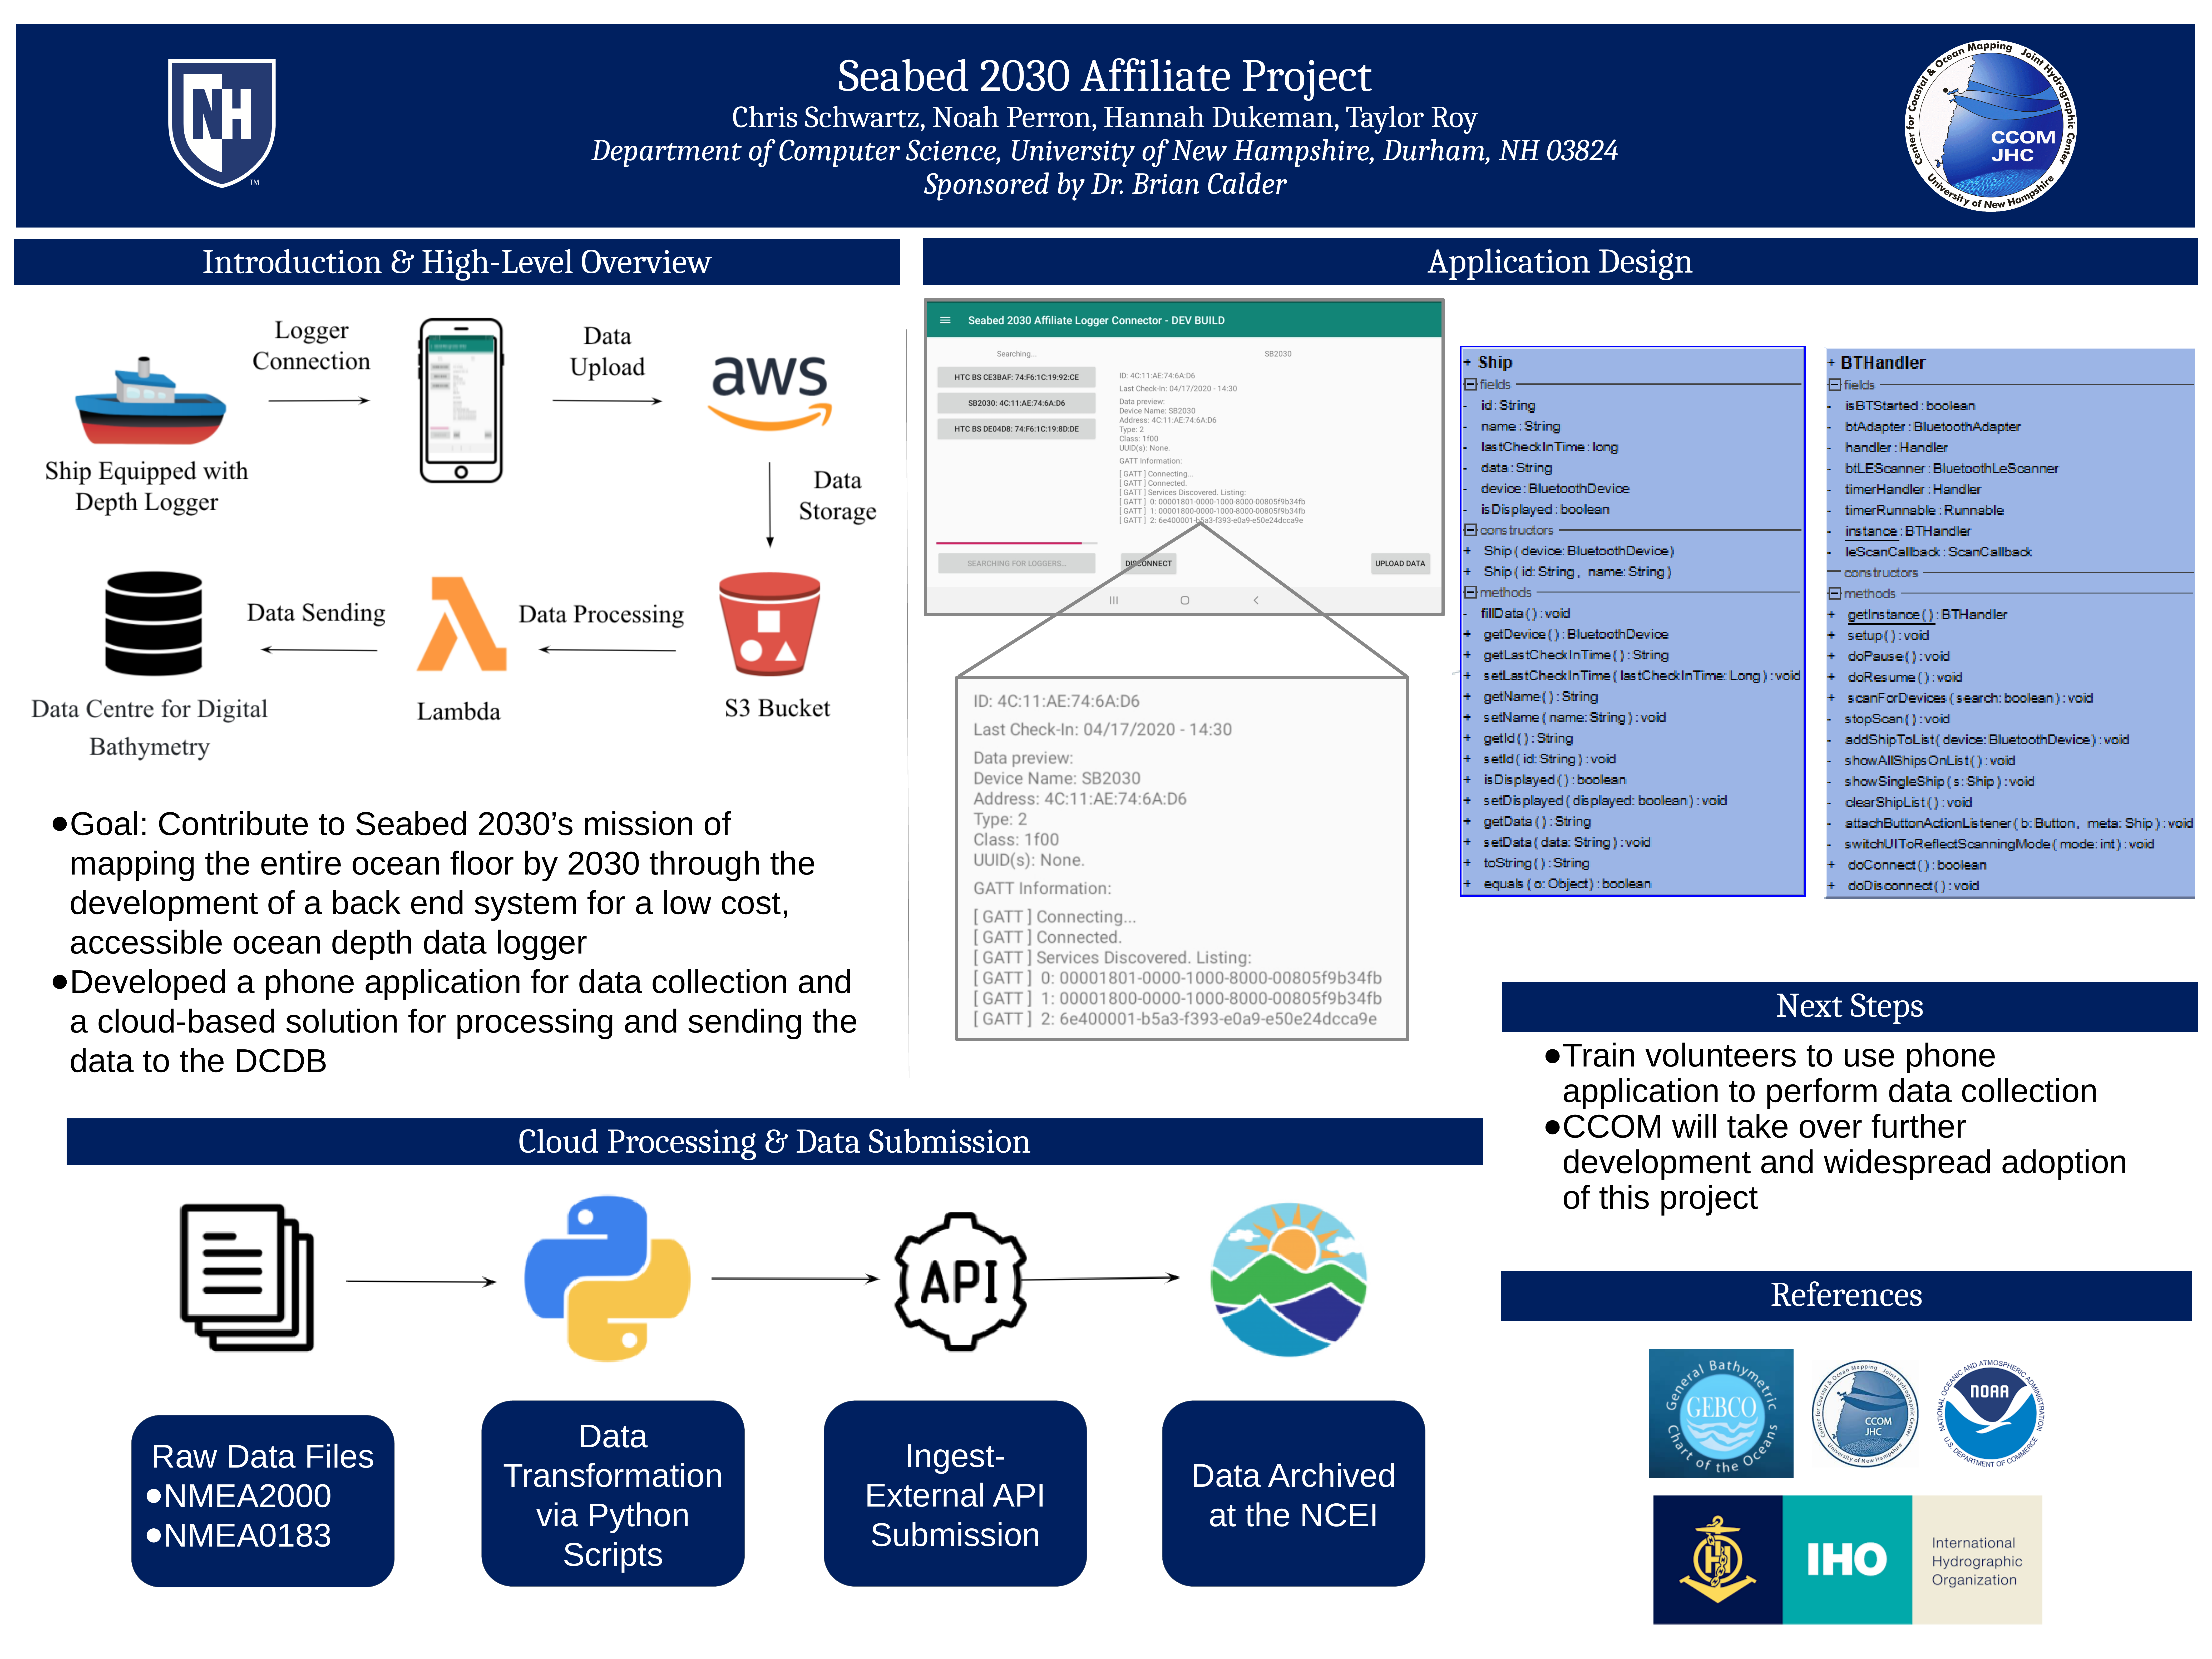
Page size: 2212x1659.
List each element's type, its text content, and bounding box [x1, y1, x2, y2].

text_box Application Design [923, 238, 2198, 285]
text_box References [1502, 1271, 2192, 1321]
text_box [906, 329, 909, 1078]
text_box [1199, 522, 1407, 677]
picture [1823, 347, 2195, 899]
text_box Next Steps [1502, 982, 2198, 1032]
picture [1812, 1360, 1919, 1468]
picture [1904, 39, 2077, 212]
picture [168, 59, 276, 188]
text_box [958, 522, 1199, 677]
picture [958, 679, 1406, 1038]
title Seabed 2030 Affiliate Project Chris Schwartz, Noah Perron, Hannah Dukeman, Taylor Roy Department of Computer Science, University of New Hampshire, Durham, NH 03824 Sponsored by Dr. Brian Calder [18, 26, 2193, 225]
picture [1653, 1495, 2042, 1625]
picture [927, 301, 1442, 613]
text_box Raw Data Files NMEA2000 NMEA0183 [131, 1415, 394, 1587]
text_box Data Transformation via Python Scripts [482, 1401, 745, 1587]
text_box Cloud Processing & Data Submission [67, 1119, 1483, 1165]
picture [21, 287, 893, 776]
text_box Goal: Contribute to Seabed 2030’s mission of mapping the entire ocean floor by 2030 through the development of a back end system for a low cost, accessible ocean depth data logger Developed a phone application for data collection and a cloud-based solution for processing and sending the data to the DCDB [46, 798, 869, 1097]
text_box Train volunteers to use phone application to perform data collection CCOM will take over further development and widespread adoption of this project [1538, 1036, 2158, 1235]
text_box Ingest- External API Submission [824, 1401, 1087, 1587]
picture [1937, 1360, 2045, 1468]
text_box Introduction & High-Level Overview [14, 239, 900, 285]
picture [1649, 1349, 1794, 1479]
text_box [1814, 616, 1822, 640]
picture [1452, 344, 1813, 911]
text_box Data Archived at the NCEI [1162, 1401, 1425, 1587]
picture [153, 1190, 1397, 1376]
